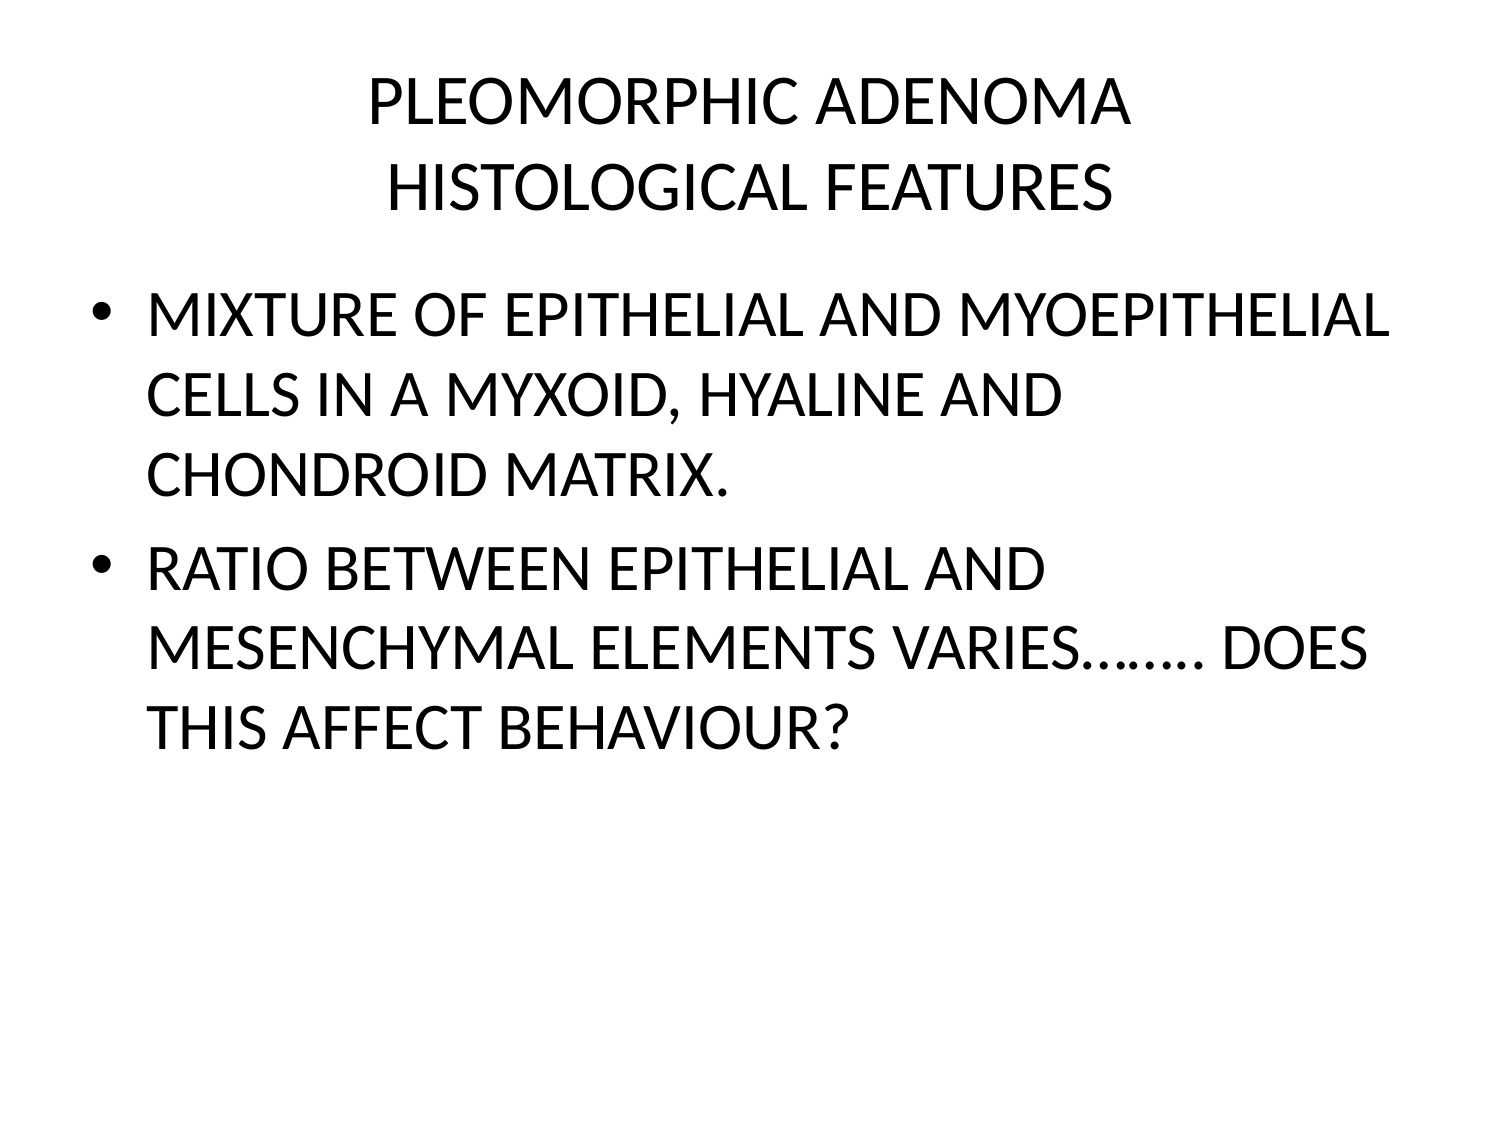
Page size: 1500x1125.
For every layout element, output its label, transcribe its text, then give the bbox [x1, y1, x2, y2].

list MIXTURE OF EPITHELIAL AND MYOEPITHELIAL CELLS IN A MYXOID, HYALINE AND CHONDROID MATRIX. RATIO BETWEEN EPITHELIAL AND MESENCHYMAL ELEMENTS VARIES…….. DOES THIS AFFECT BEHAVIOUR? [75, 262, 1425, 1005]
title PLEOMORPHIC ADENOMA HISTOLOGICAL FEATURES [75, 45, 1425, 233]
